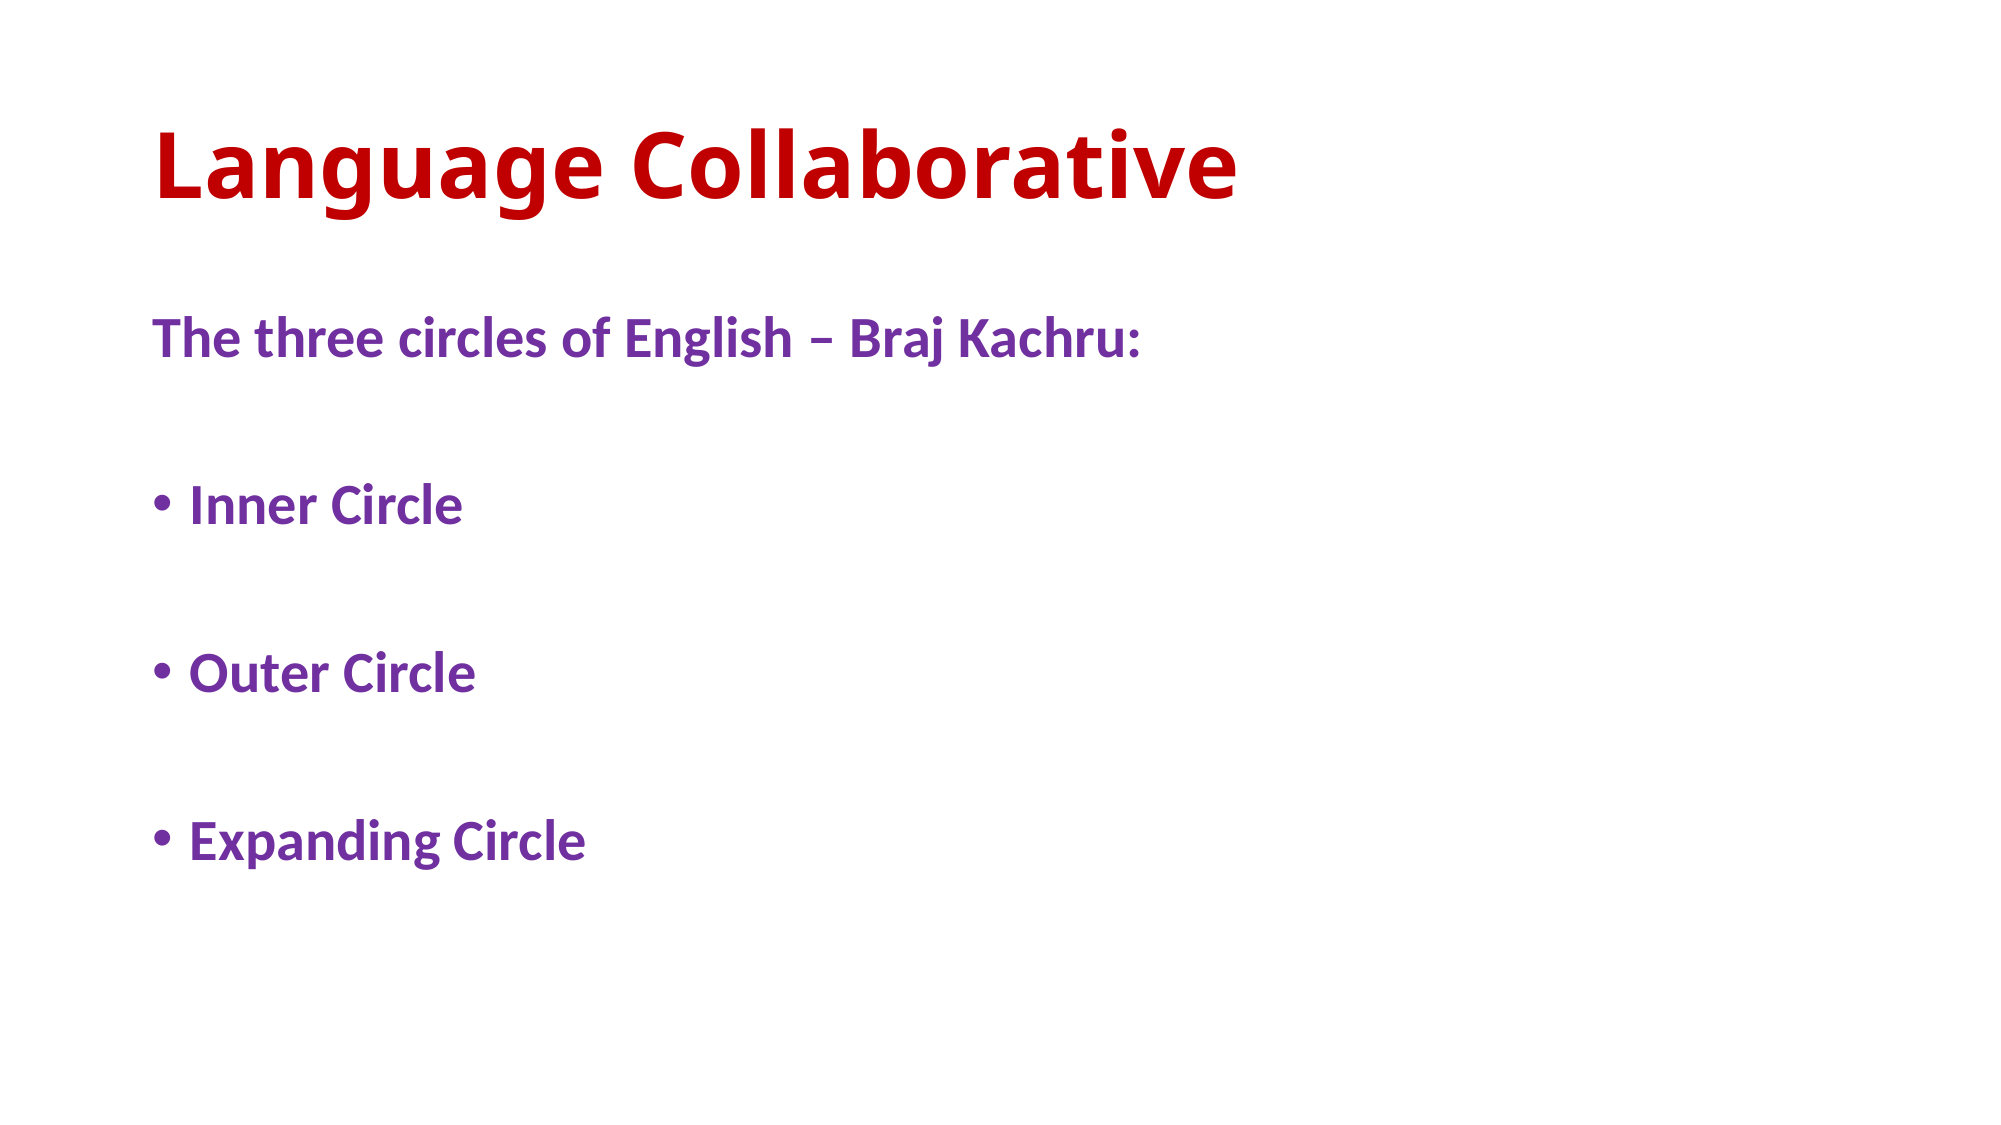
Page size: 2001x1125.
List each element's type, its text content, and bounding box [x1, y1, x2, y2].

title Language Collaborative [137, 59, 1863, 278]
list The three circles of English – Braj Kachru: Inner Circle Outer Circle Expanding Circle [137, 299, 1863, 1014]
